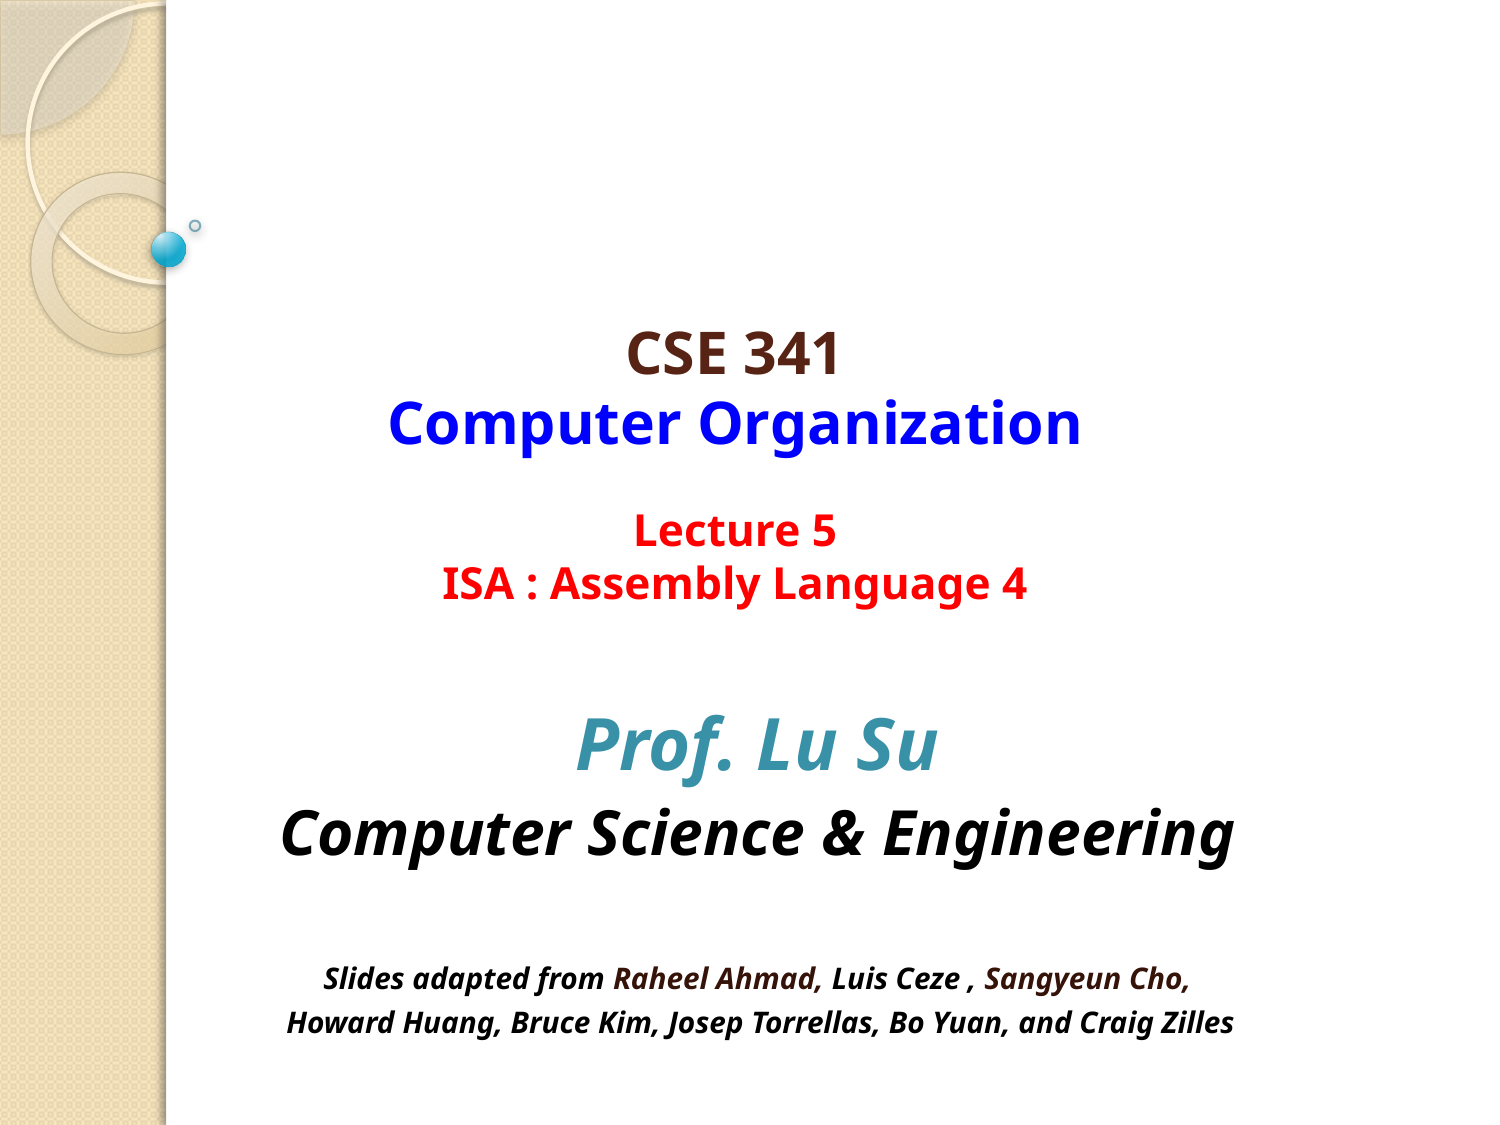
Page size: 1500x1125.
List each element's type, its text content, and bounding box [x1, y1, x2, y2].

title CSE 341 Computer Organization Lecture 5 ISA : Assembly Language 4 [0, 302, 1471, 669]
subtitle Prof. Lu Su Computer Science & Engineering Slides adapted from Raheel Ahmad, Luis Ceze , Sangyeun Cho, Howard Huang, Bruce Kim, Josep Torrellas, Bo Yuan, and Craig Zilles [230, 645, 1281, 1047]
